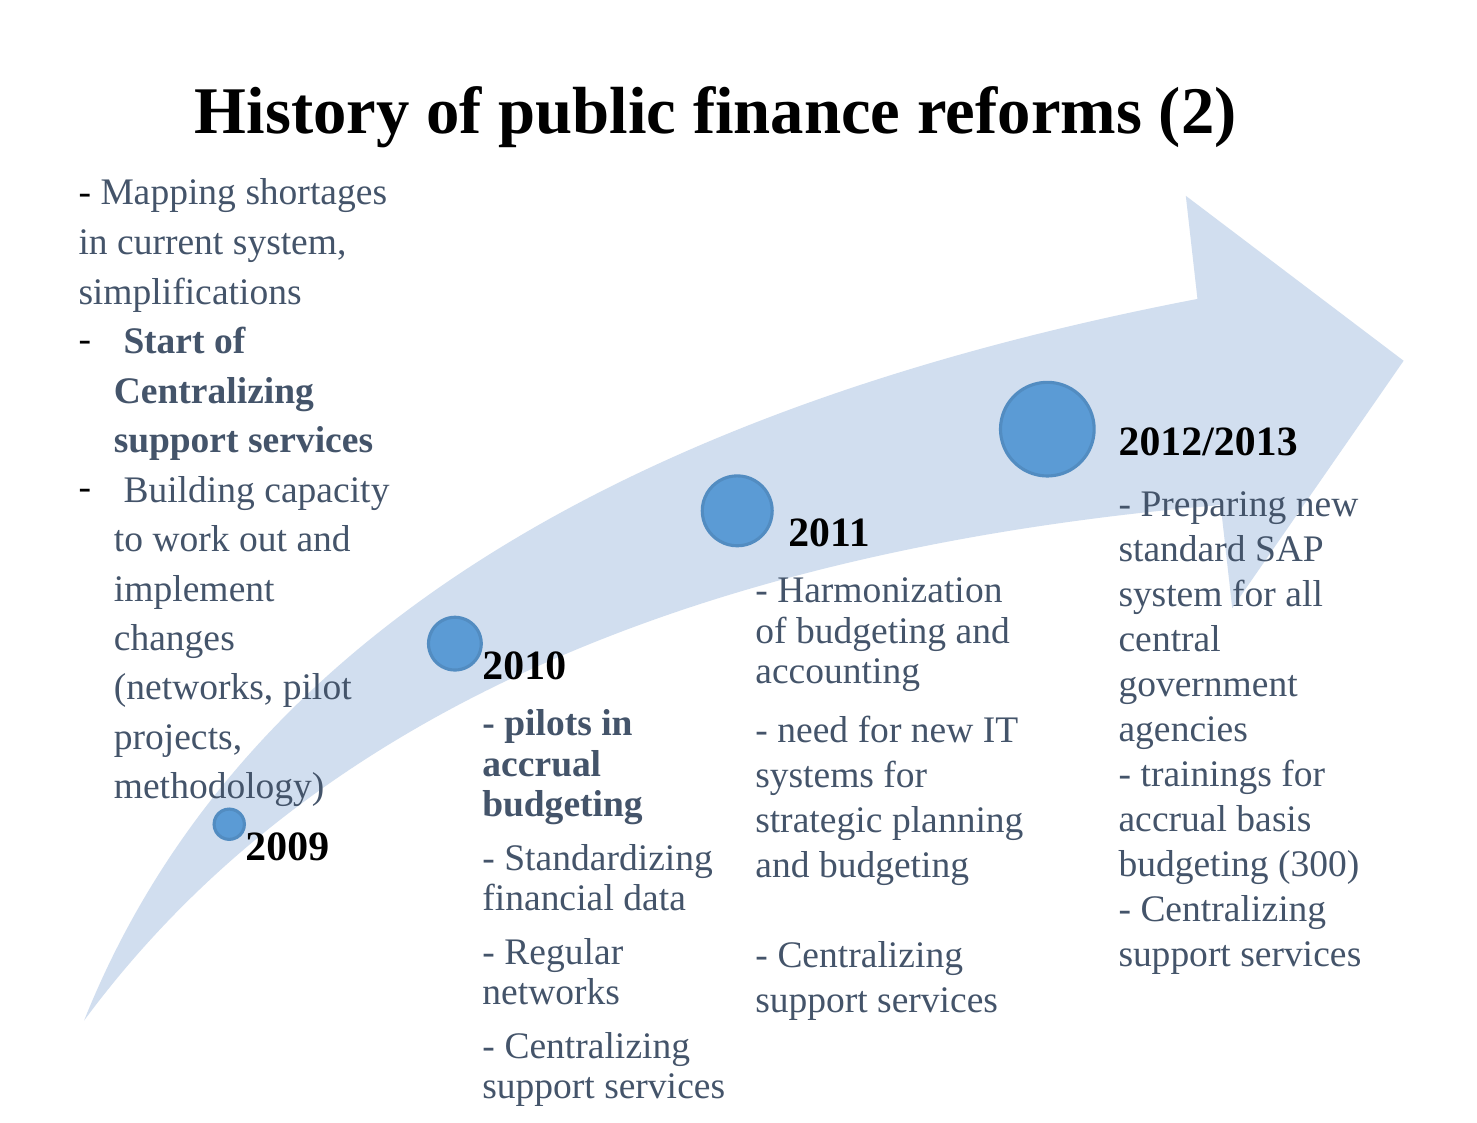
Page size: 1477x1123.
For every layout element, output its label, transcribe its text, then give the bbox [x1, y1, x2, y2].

title History of public finance reforms (2) [194, 45, 1424, 148]
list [63, 195, 1425, 1021]
